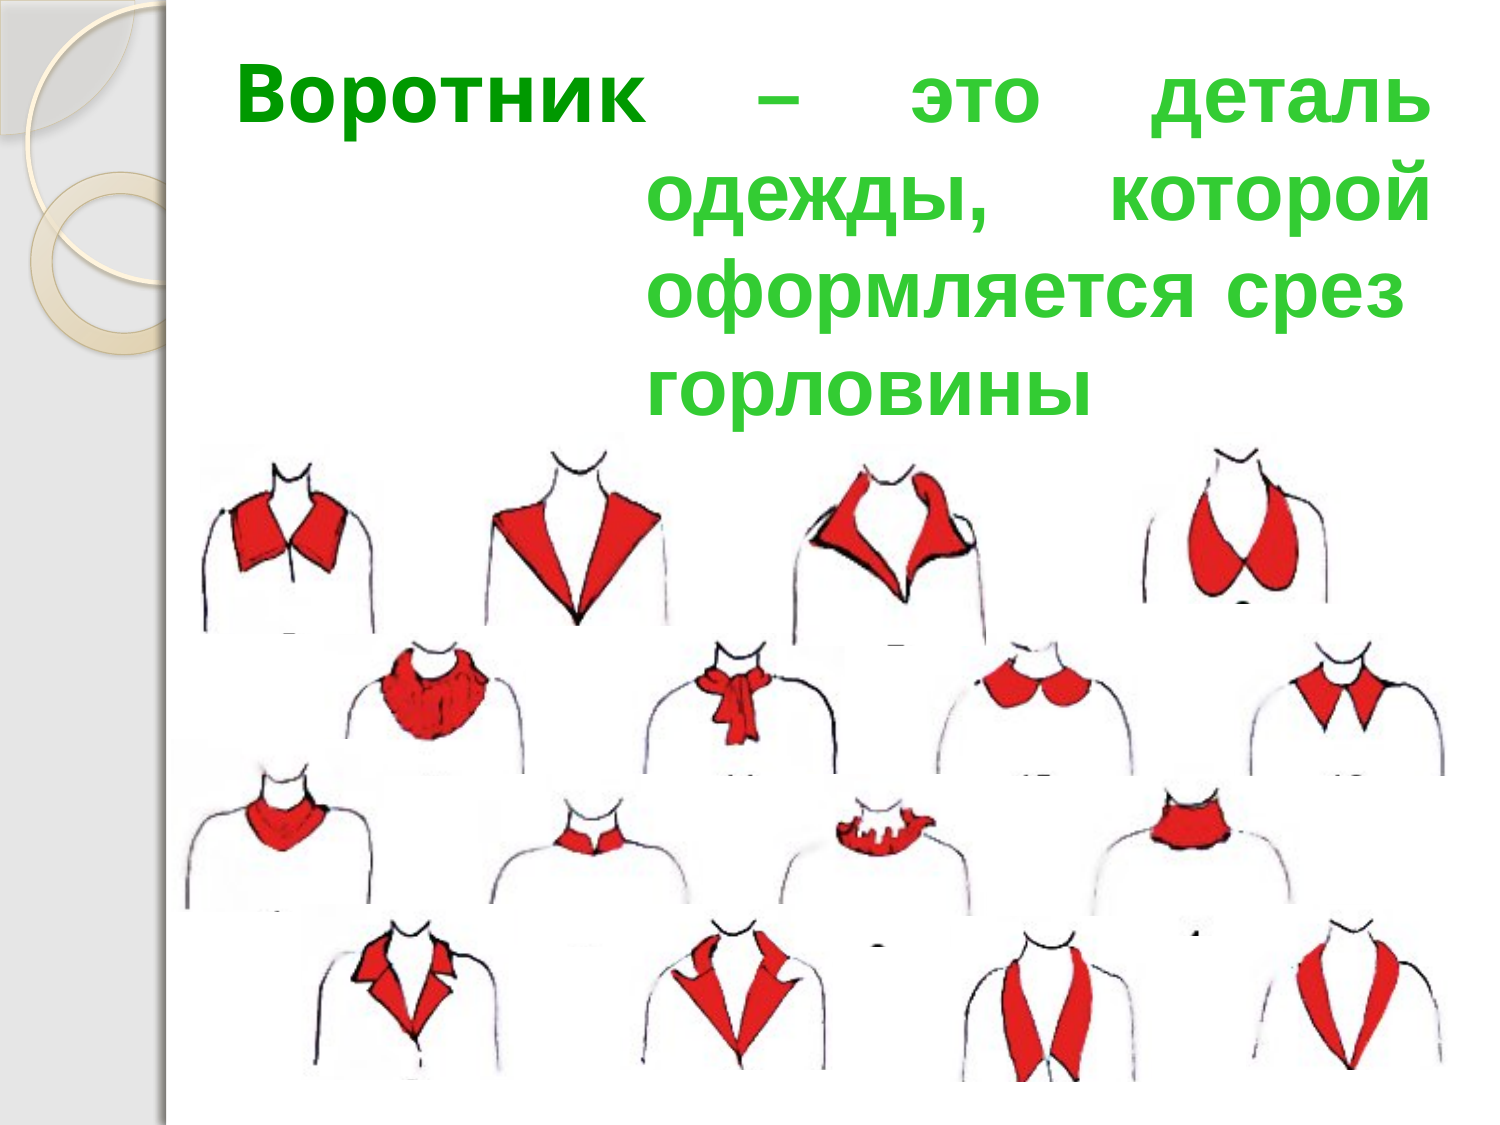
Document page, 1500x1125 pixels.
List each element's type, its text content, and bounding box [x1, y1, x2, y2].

picture [478, 432, 680, 627]
picture [170, 443, 1460, 1082]
title Воротник – это деталь одежды, которой оформляется срез горловины [218, 31, 1449, 443]
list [1127, 432, 1341, 604]
